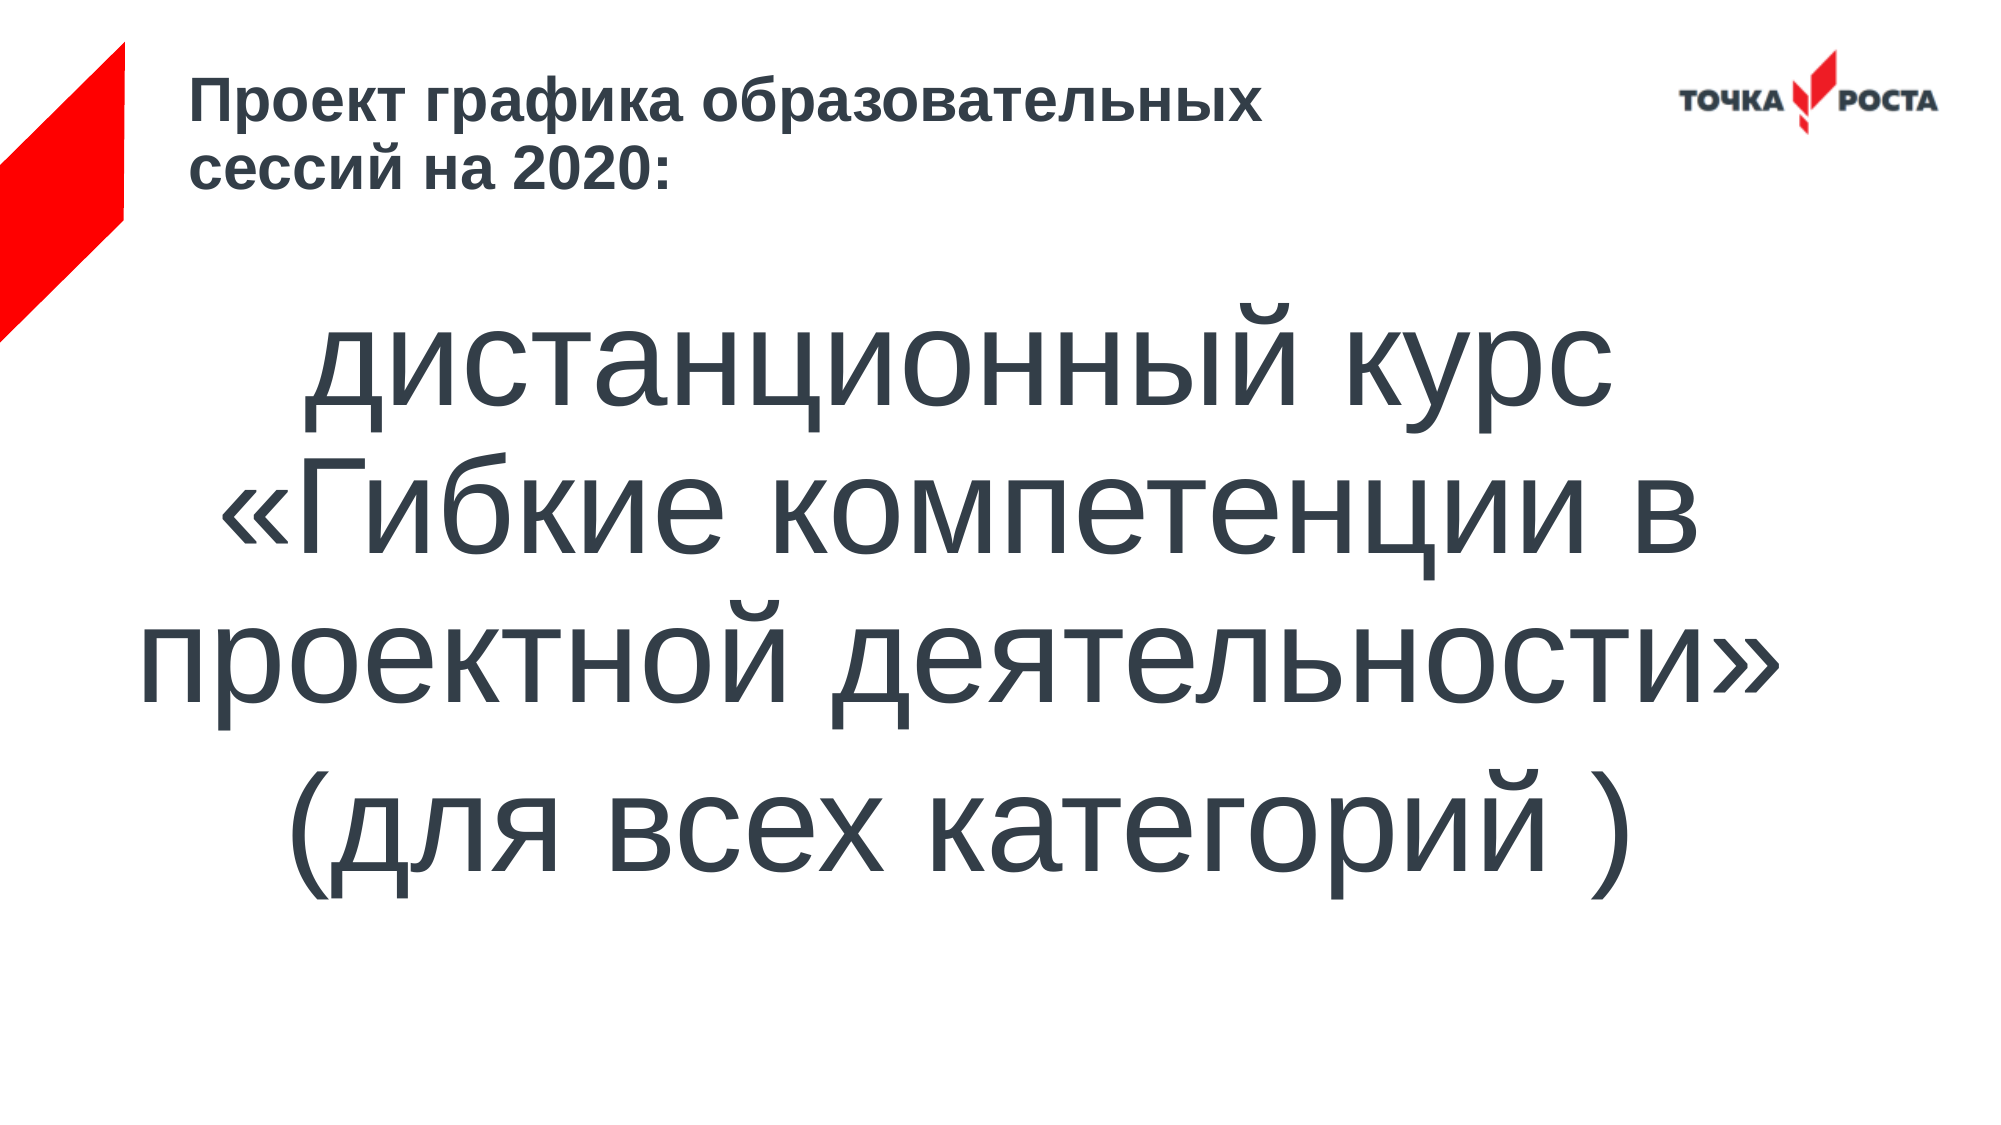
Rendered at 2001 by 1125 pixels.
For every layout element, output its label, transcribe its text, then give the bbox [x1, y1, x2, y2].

title Проект графика образовательных сессий на 2020: [180, 59, 1503, 211]
list дистанционный курс «Гибкие компетенции в проектной деятельности» (для всех категорий ) [97, 278, 1824, 994]
picture [1671, 42, 1947, 146]
